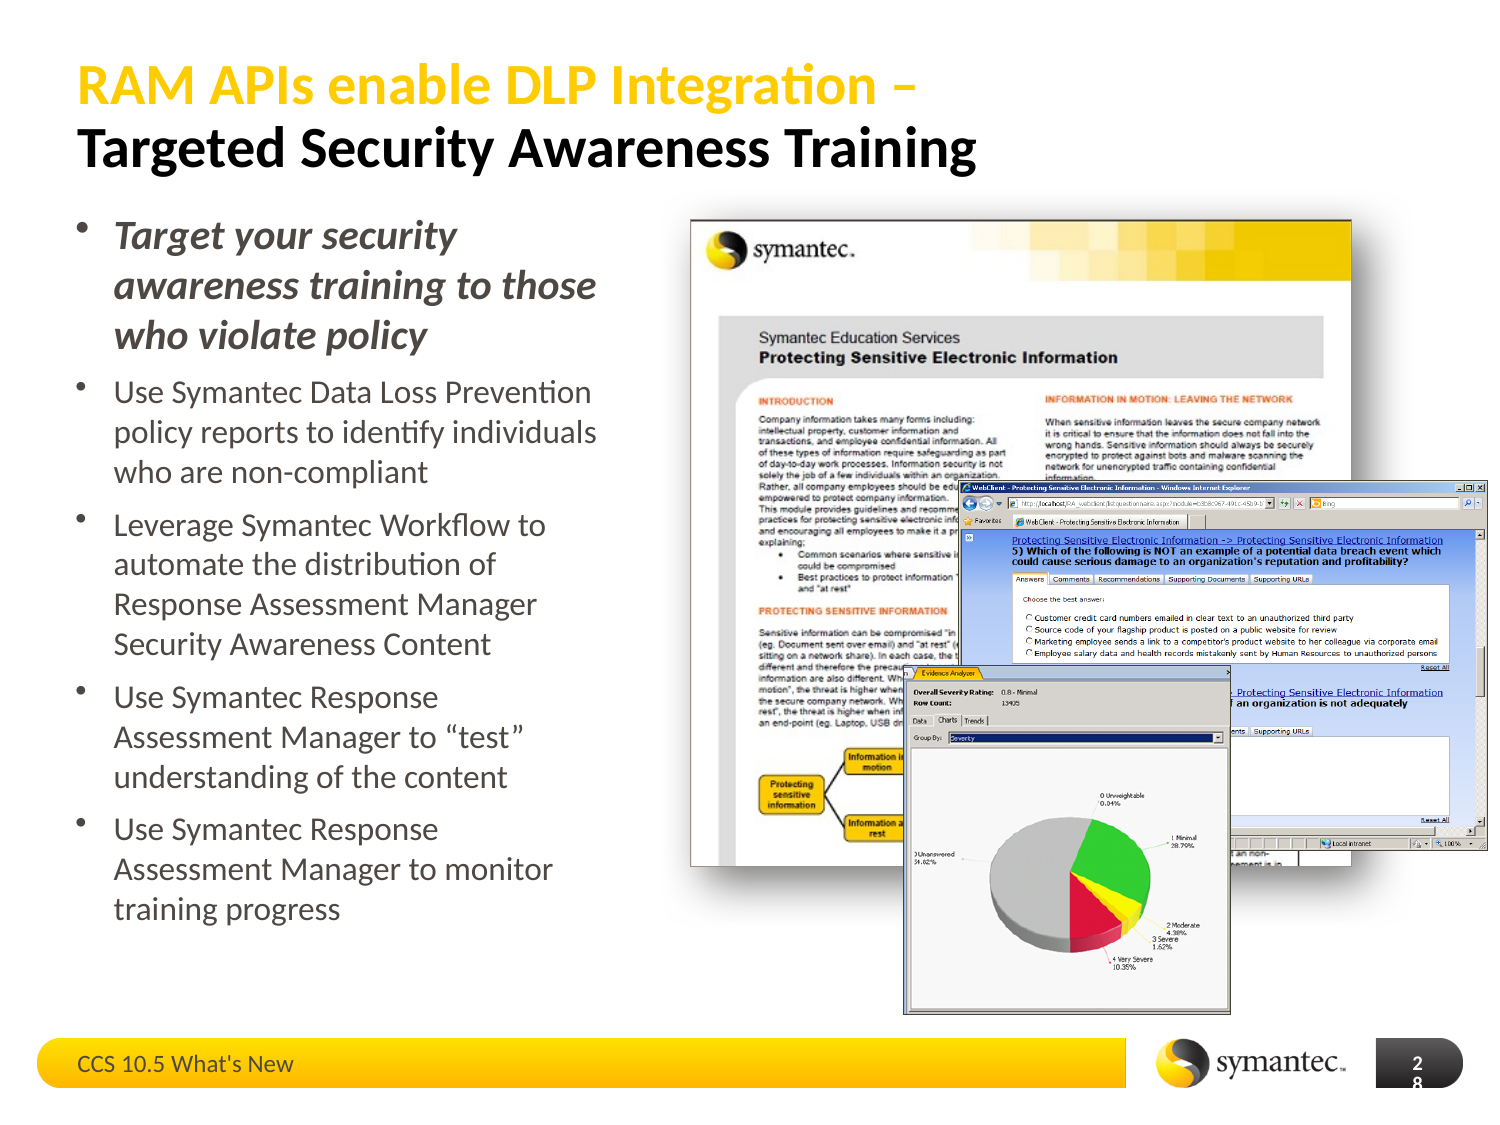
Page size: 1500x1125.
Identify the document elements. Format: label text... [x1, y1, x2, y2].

title RAM APIs enable DLP Integration – Targeted Security Awareness Training [62, 49, 1438, 188]
picture [37, 1033, 1463, 1092]
text_box [0, 196, 904, 890]
slide_number 28 [1402, 1049, 1428, 1075]
footer CCS 10.5 What's New [62, 1042, 749, 1082]
picture [690, 219, 1488, 1015]
text_box Target your security awareness training to those who violate policy Use Symantec Data Loss Prevention policy reports to identify individuals who are non-compliant Leverage Symantec Workflow to automate the distribution of Response Assessment Manager Security Awareness Content Use Symantec Response Assessment Manager to “test” understanding of the content Use Symantec Response Assessment Manager to monitor training progress [60, 200, 617, 1081]
